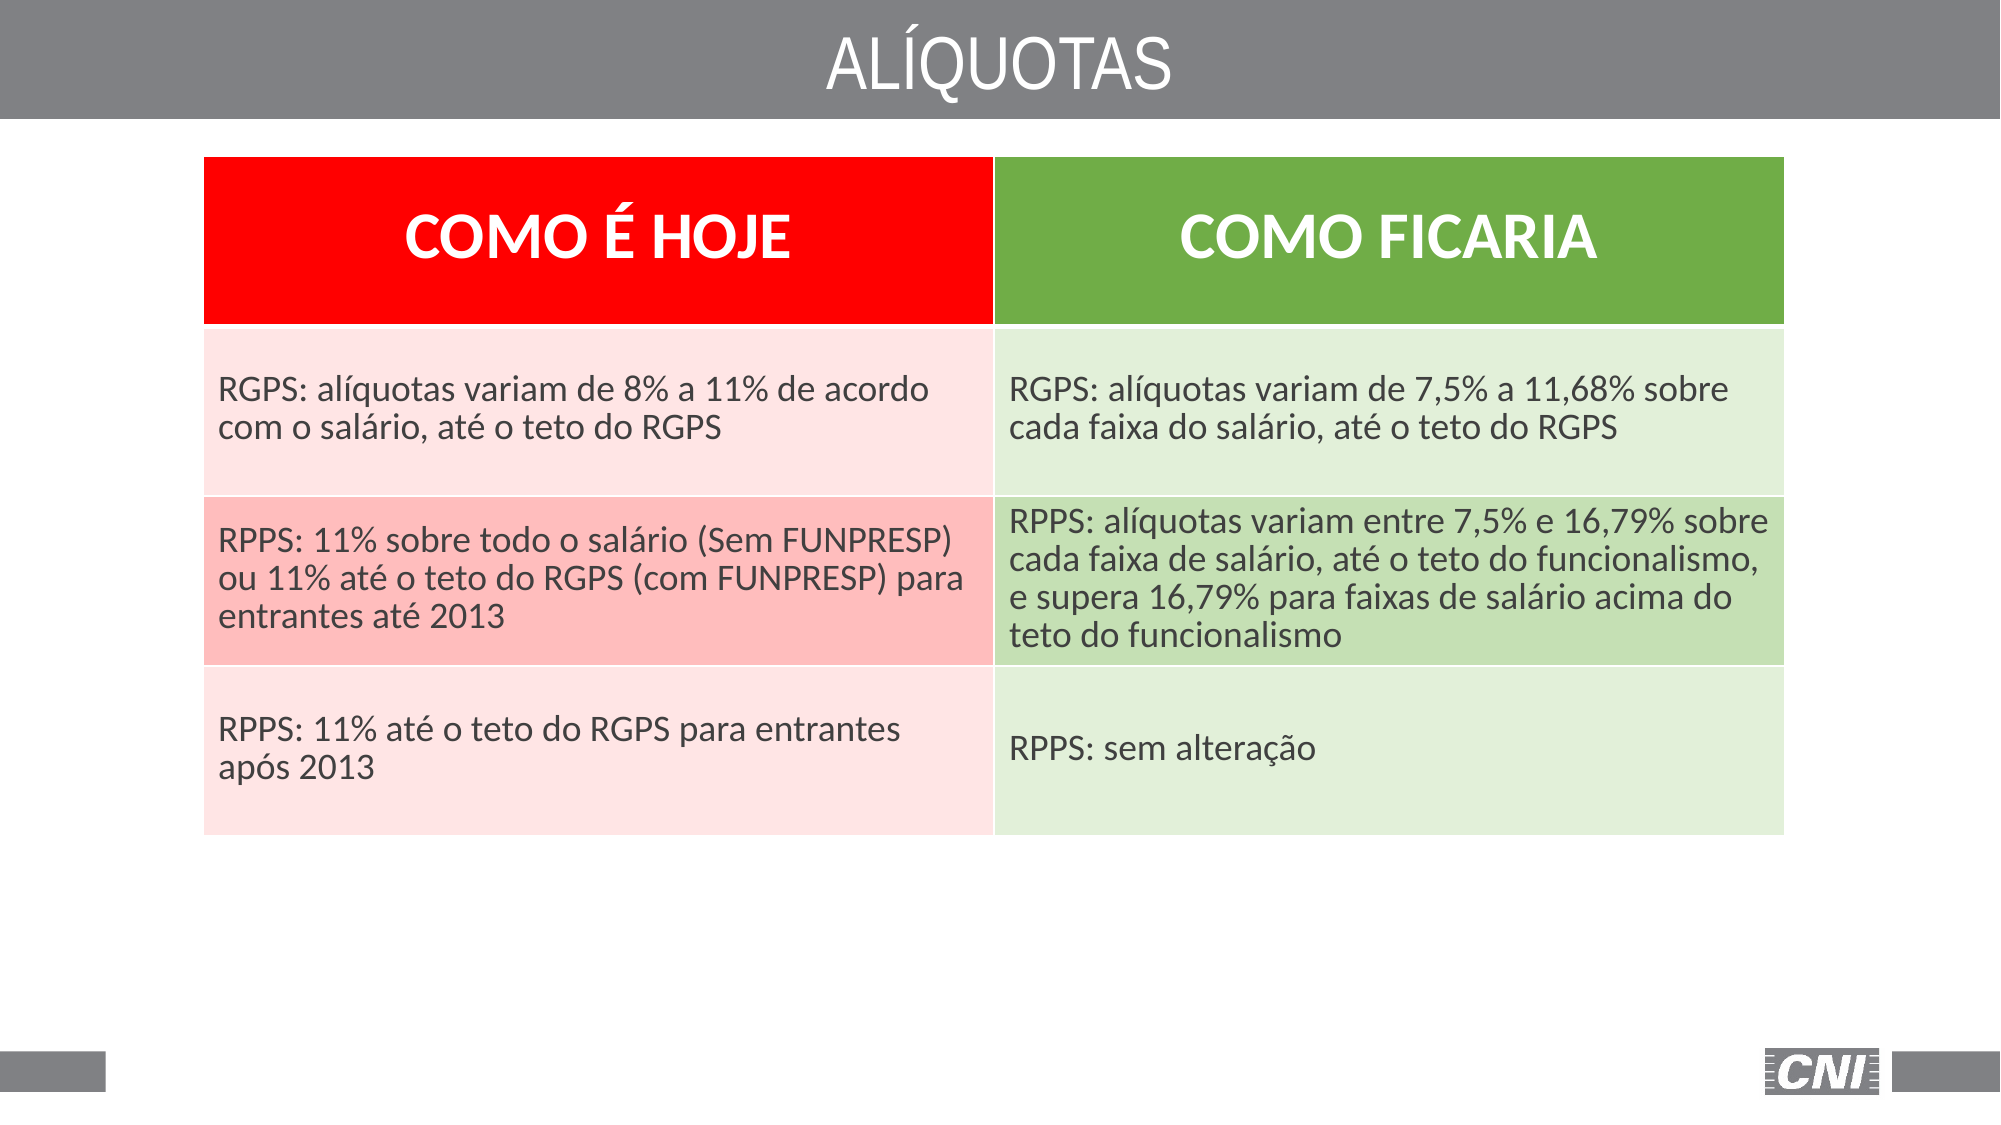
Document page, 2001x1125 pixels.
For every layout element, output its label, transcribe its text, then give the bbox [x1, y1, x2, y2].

slide_number 29 [1537, 1042, 1988, 1103]
table_cell RPPS: alíquotas variam entre 7,5% e 16,79% sobre cada faixa de salário, até o teto do funcionalismo, e supera 16,79% para faixas de salário acima do teto do funcionalismo [995, 497, 1784, 665]
table_header COMO FICARIA [995, 157, 1784, 324]
table_cell RPPS: 11% sobre todo o salário (Sem FUNPRESP) ou 11% até o teto do RGPS (com FUNPRESP) para entrantes até 2013 [204, 497, 993, 665]
table_cell RGPS: alíquotas variam de 7,5% a 11,68% sobre cada faixa do salário, até o teto do RGPS [995, 329, 1784, 495]
table_cell RGPS: alíquotas variam de 8% a 11% de acordo com o salário, até o teto do RGPS [204, 329, 993, 495]
table_header COMO É HOJE [204, 157, 993, 324]
table_cell RPPS: 11% até o teto do RGPS para entrantes após 2013 [204, 667, 993, 835]
table_cell RPPS: sem alteração [995, 667, 1784, 835]
text_box ALÍQUOTAS [0, 0, 2000, 120]
